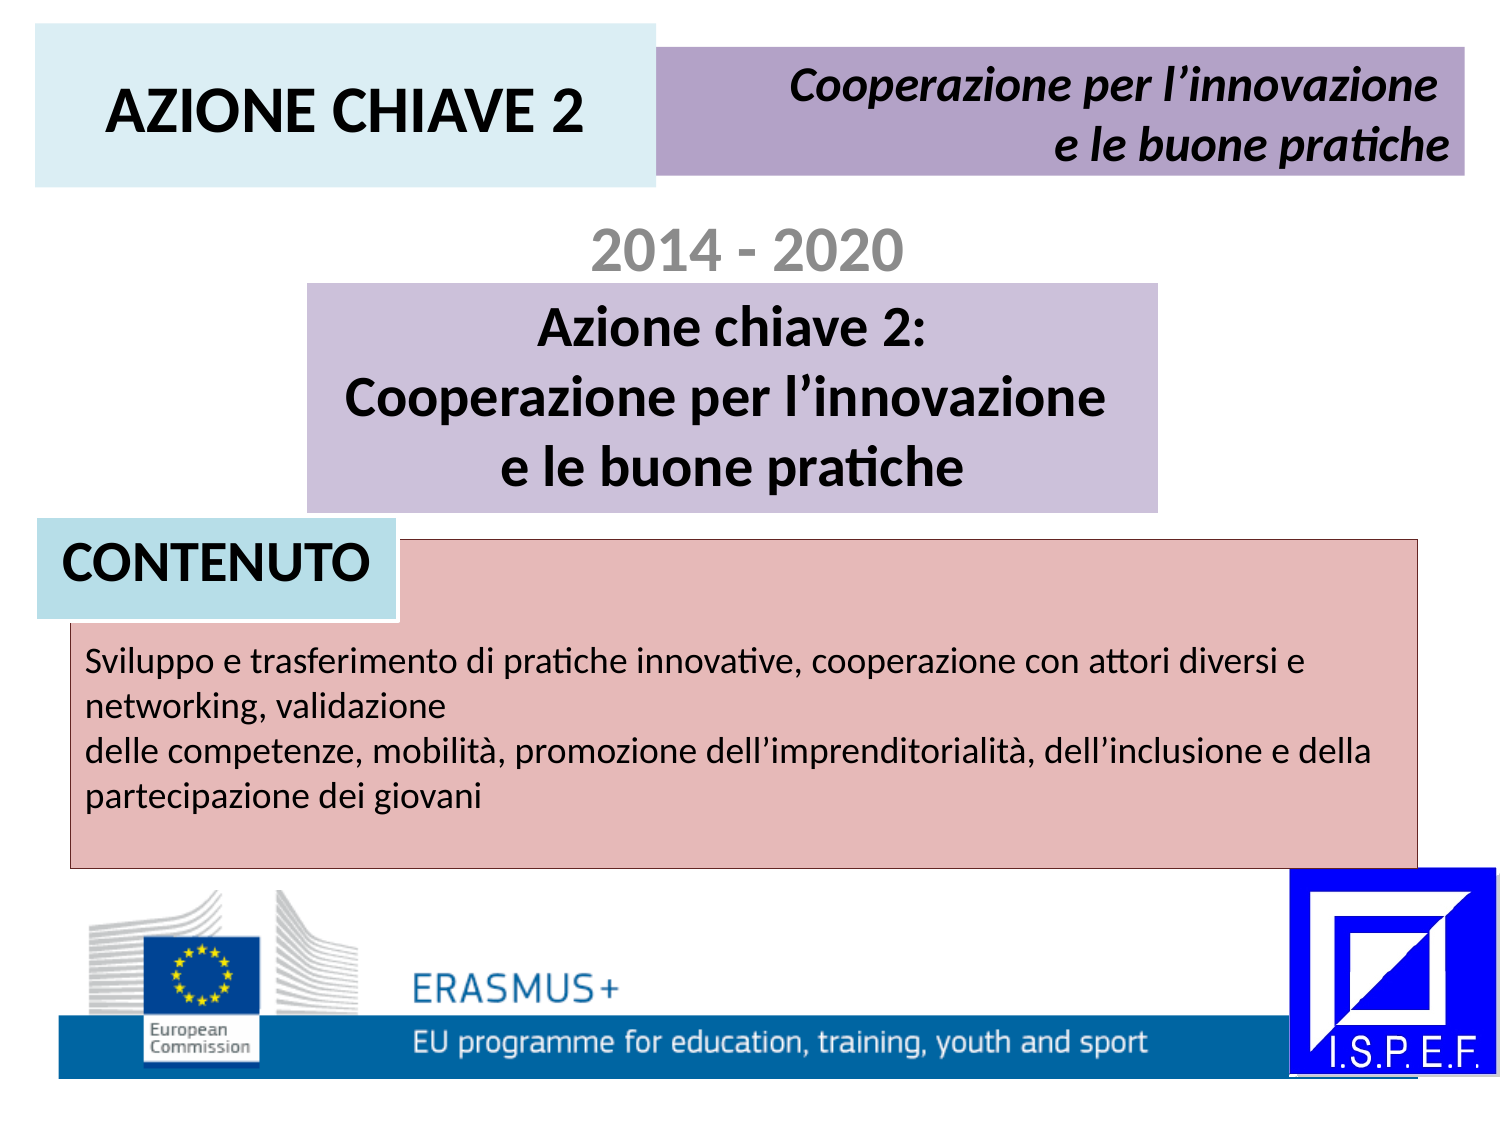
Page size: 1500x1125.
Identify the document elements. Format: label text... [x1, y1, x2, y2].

text_box Cooperazione per l’innovazione e le buone pratiche [657, 46, 1465, 176]
picture [58, 866, 1500, 1079]
text_box Azione chiave 2: Cooperazione per l’innovazione e le buone pratiche [303, 279, 1162, 518]
text_box AZIONE CHIAVE 2 [35, 23, 657, 188]
subtitle 2014 - 2020 [222, 199, 1273, 293]
text_box CONTENUTO Sviluppo e trasferimento di pratiche innovative, cooperazione con attori diversi e networking, validazione delle competenze, mobilità, promozione dell’imprenditorialità, dell’inclusione e della partecipazione dei giovani [70, 539, 1418, 869]
text_box CONTENUTO [33, 513, 400, 623]
